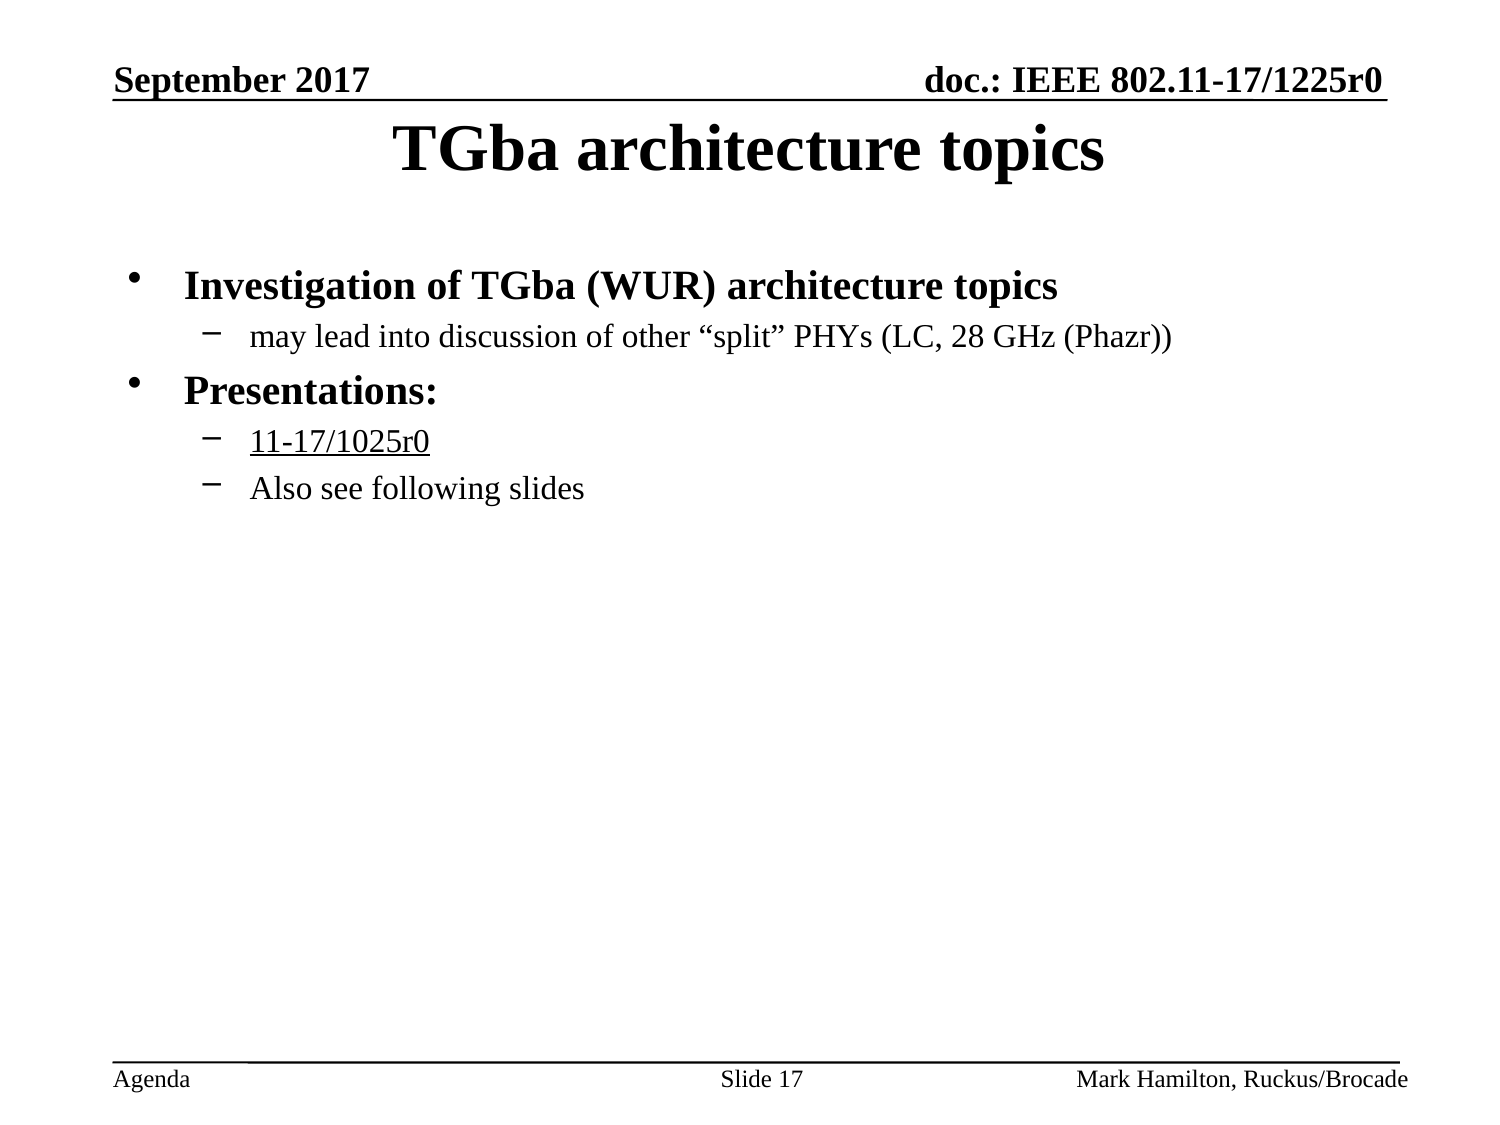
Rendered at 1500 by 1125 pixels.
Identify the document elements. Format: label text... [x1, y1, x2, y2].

title TGba architecture topics [112, 112, 1388, 175]
list Investigation of TGba (WUR) architecture topics may lead into discussion of other “split” PHYs (LC, 28 GHz (Phazr)) Presentations: 11-17/1025r0 Also see following slides [112, 249, 1388, 1025]
